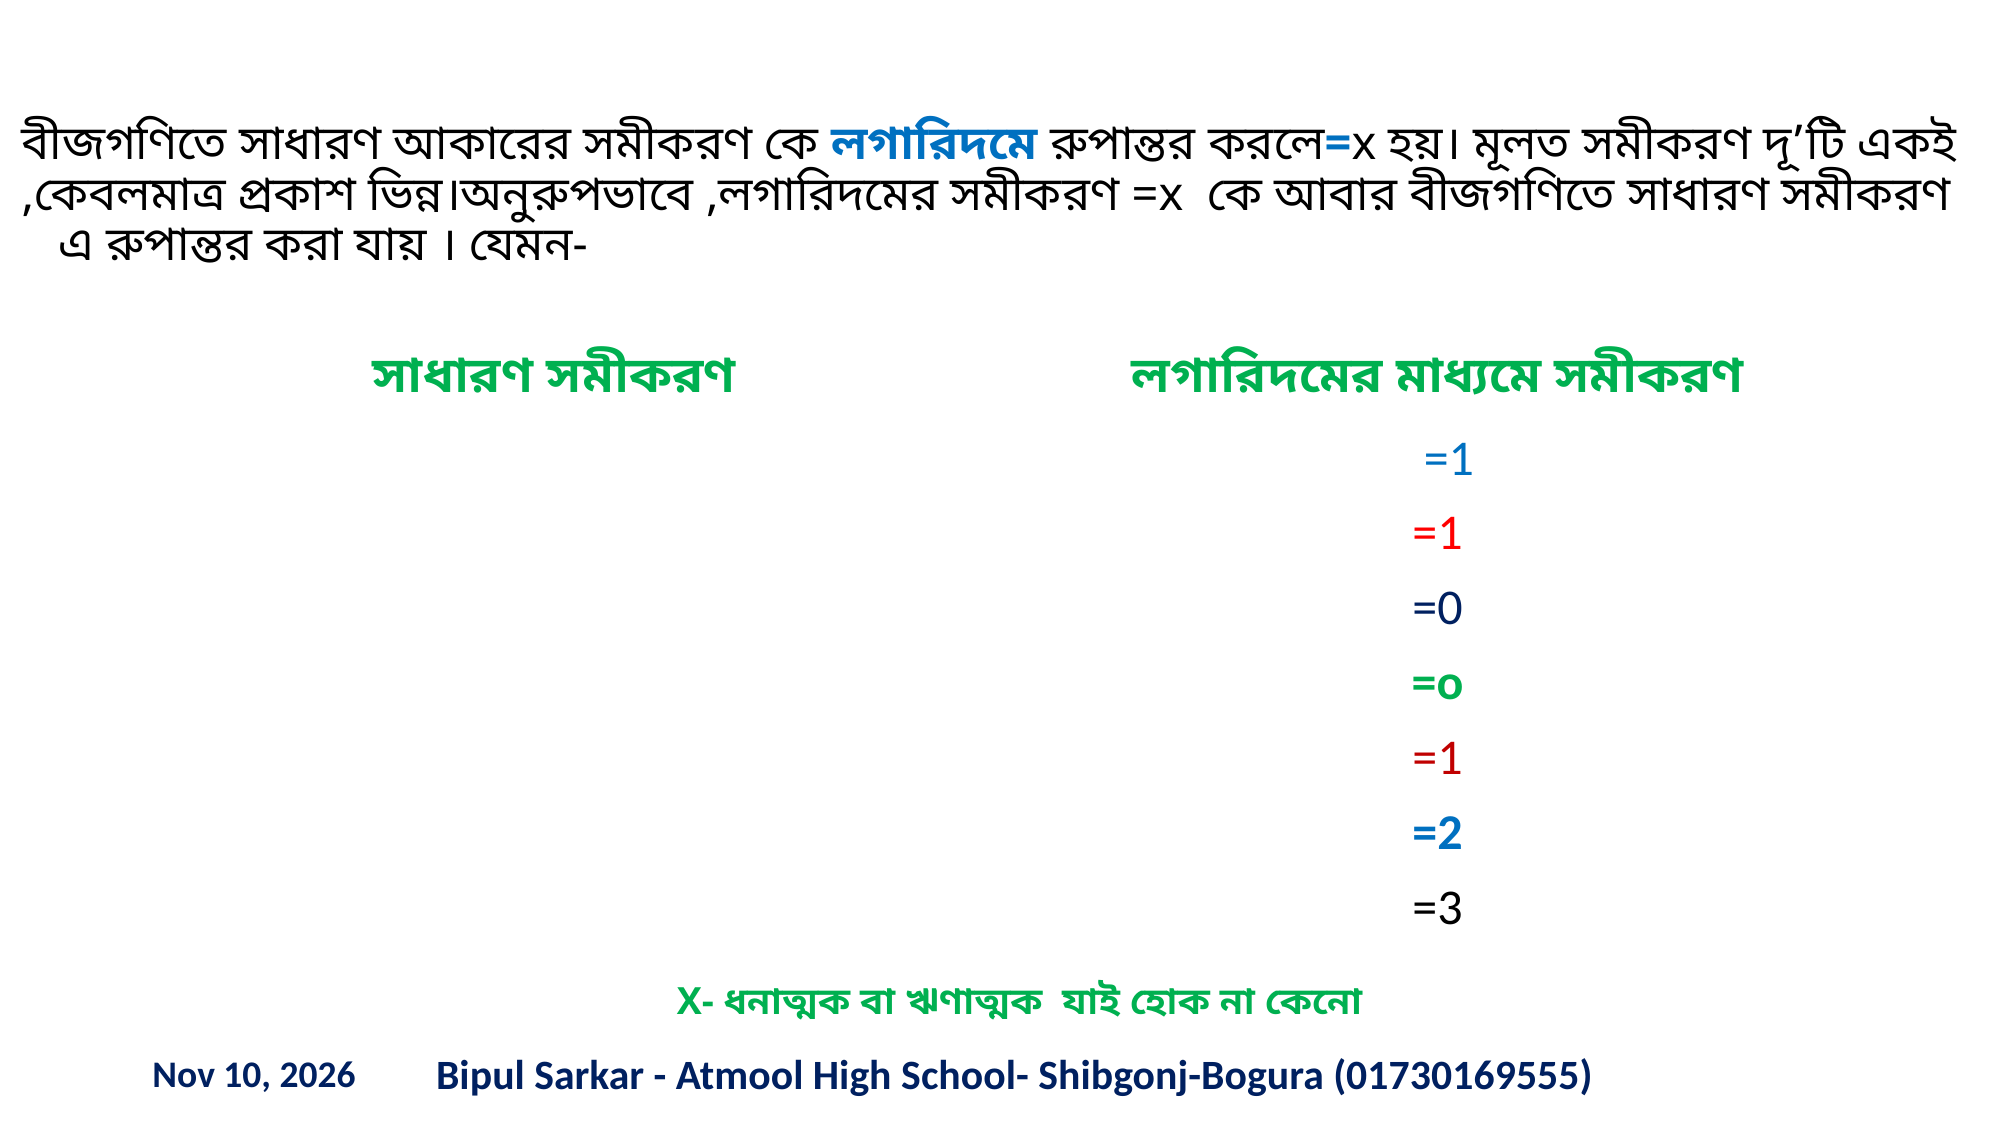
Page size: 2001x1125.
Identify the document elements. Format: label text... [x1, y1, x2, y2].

list লগারিদমের মাধ্যমে সমীকরণ [1012, 275, 1863, 411]
list সাধারণ সমীকরণ [137, 275, 984, 411]
footer Bipul Sarkar - Atmool High School- Shibgonj-Bogura (01730169555) [55, 1042, 1975, 1103]
